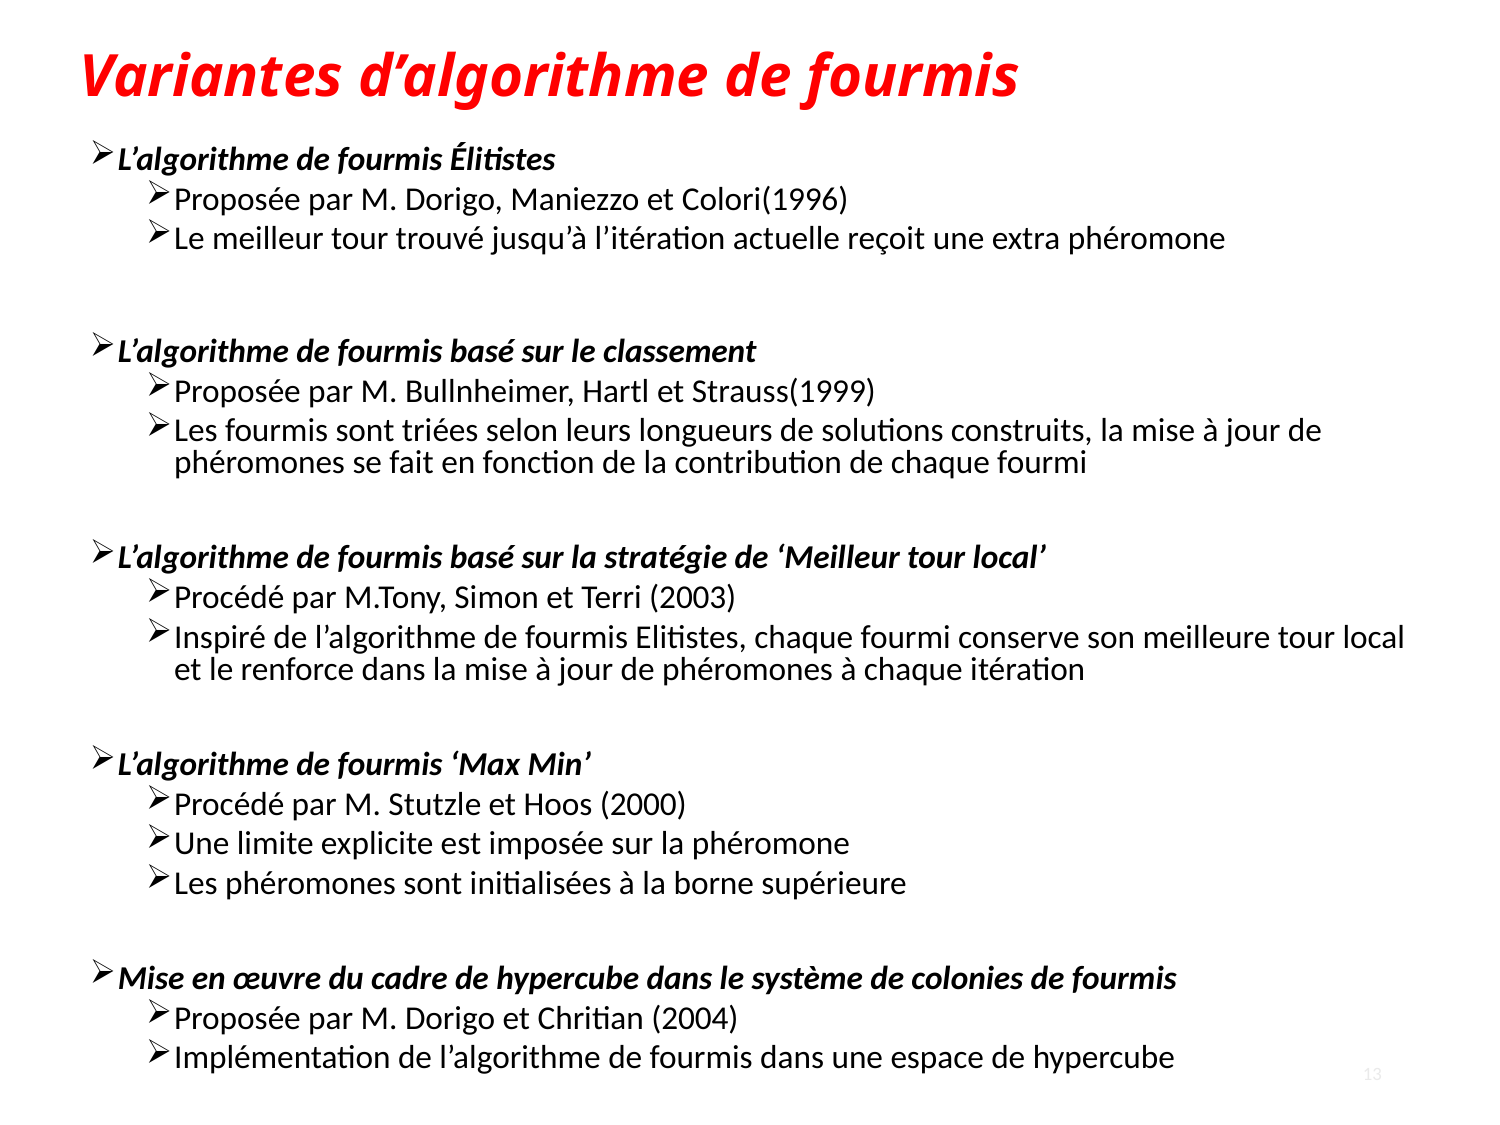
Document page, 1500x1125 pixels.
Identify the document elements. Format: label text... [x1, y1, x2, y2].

title Variantes d’algorithme de fourmis [64, 31, 1415, 124]
slide_number 13 [1059, 1042, 1397, 1103]
list L’algorithme de fourmis Élitistes Proposée par M. Dorigo, Maniezzo et Colori(1996) Le meilleur tour trouvé jusqu’à l’itération actuelle reçoit une extra phéromone L’algorithme de fourmis basé sur le classement Proposée par M. Bullnheimer, Hartl et Strauss(1999) Les fourmis sont triées selon leurs longueurs de solutions construits, la mise à jour de phéromones se fait en fonction de la contribution de chaque fourmi L’algorithme de fourmis basé sur la stratégie de ‘Meilleur tour local’ Procédé par M.Tony, Simon et Terri (2003) Inspiré de l’algorithme de fourmis Elitistes, chaque fourmi conserve son meilleure tour local et le renforce dans la mise à jour de phéromones à chaque itération L’algorithme de fourmis ‘Max Min’ Procédé par M. Stutzle et Hoos (2000) Une limite explicite est imposée sur la phéromone Les phéromones sont initialisées à la borne supérieure Mise en œuvre du cadre de hypercube dans le système de colonies de fourmis Proposée par M. Dorigo et Chritian (2004) Implémentation de l’algorithme de fourmis dans une espace de hypercube [74, 137, 1425, 1125]
